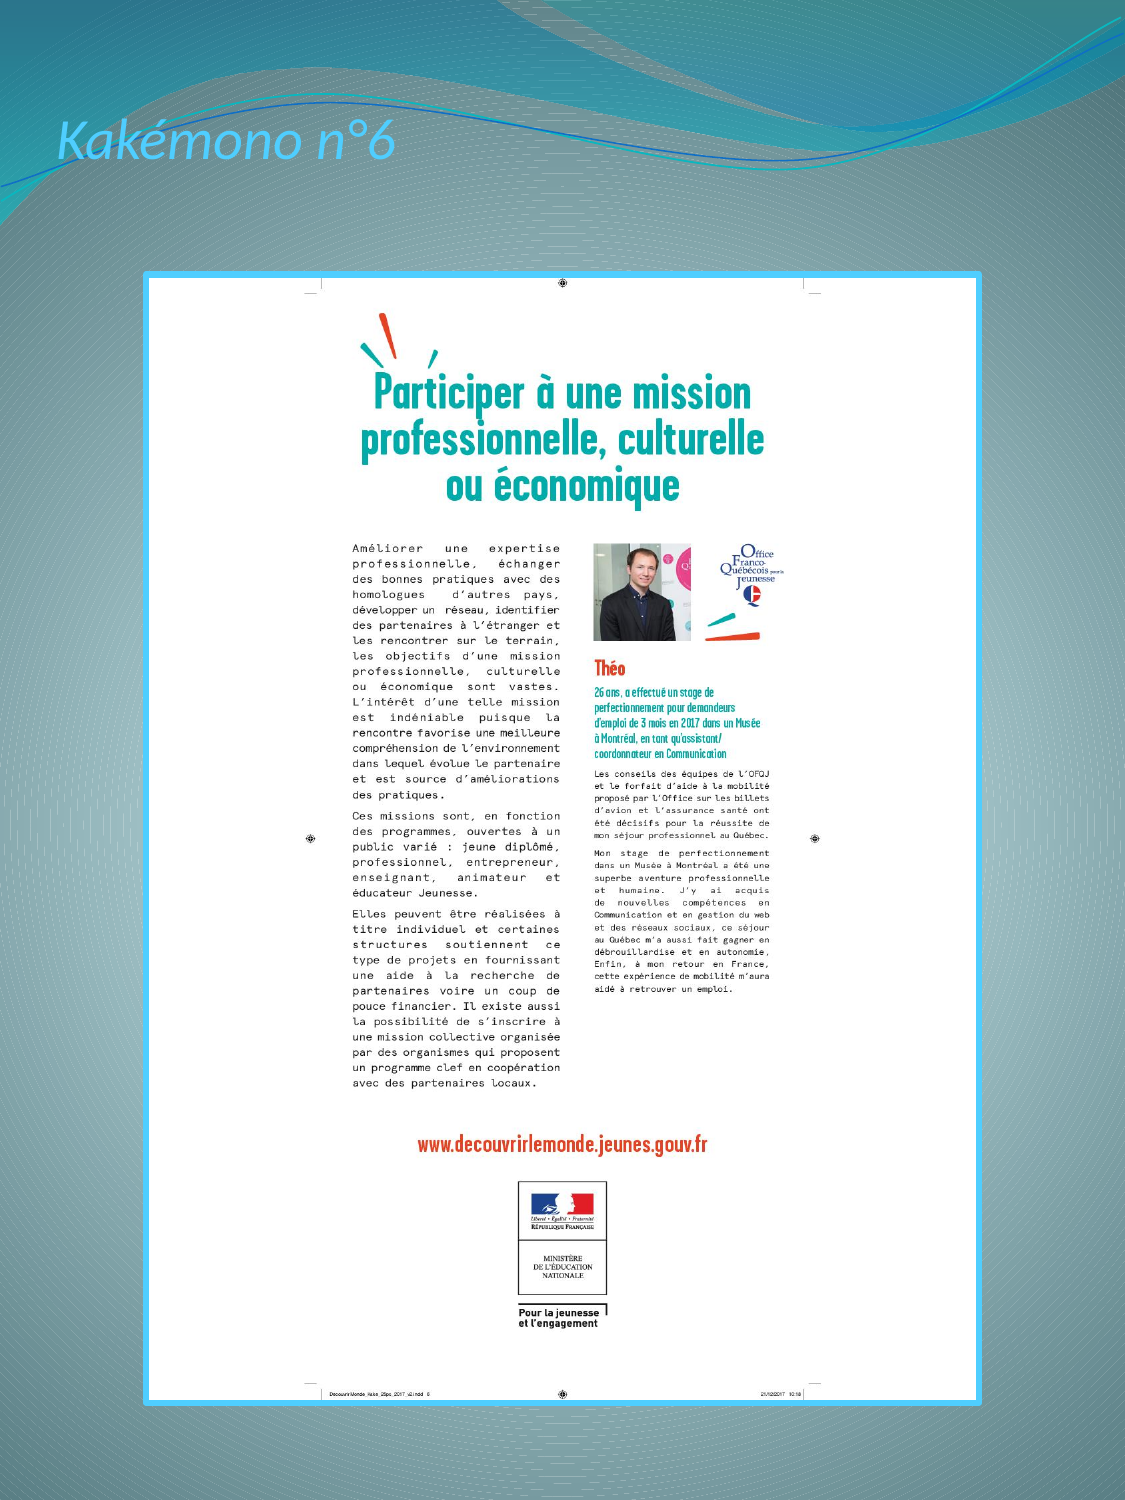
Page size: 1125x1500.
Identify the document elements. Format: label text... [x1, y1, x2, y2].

title Kakémono n°6 [56, 88, 1079, 172]
picture [148, 277, 977, 1400]
